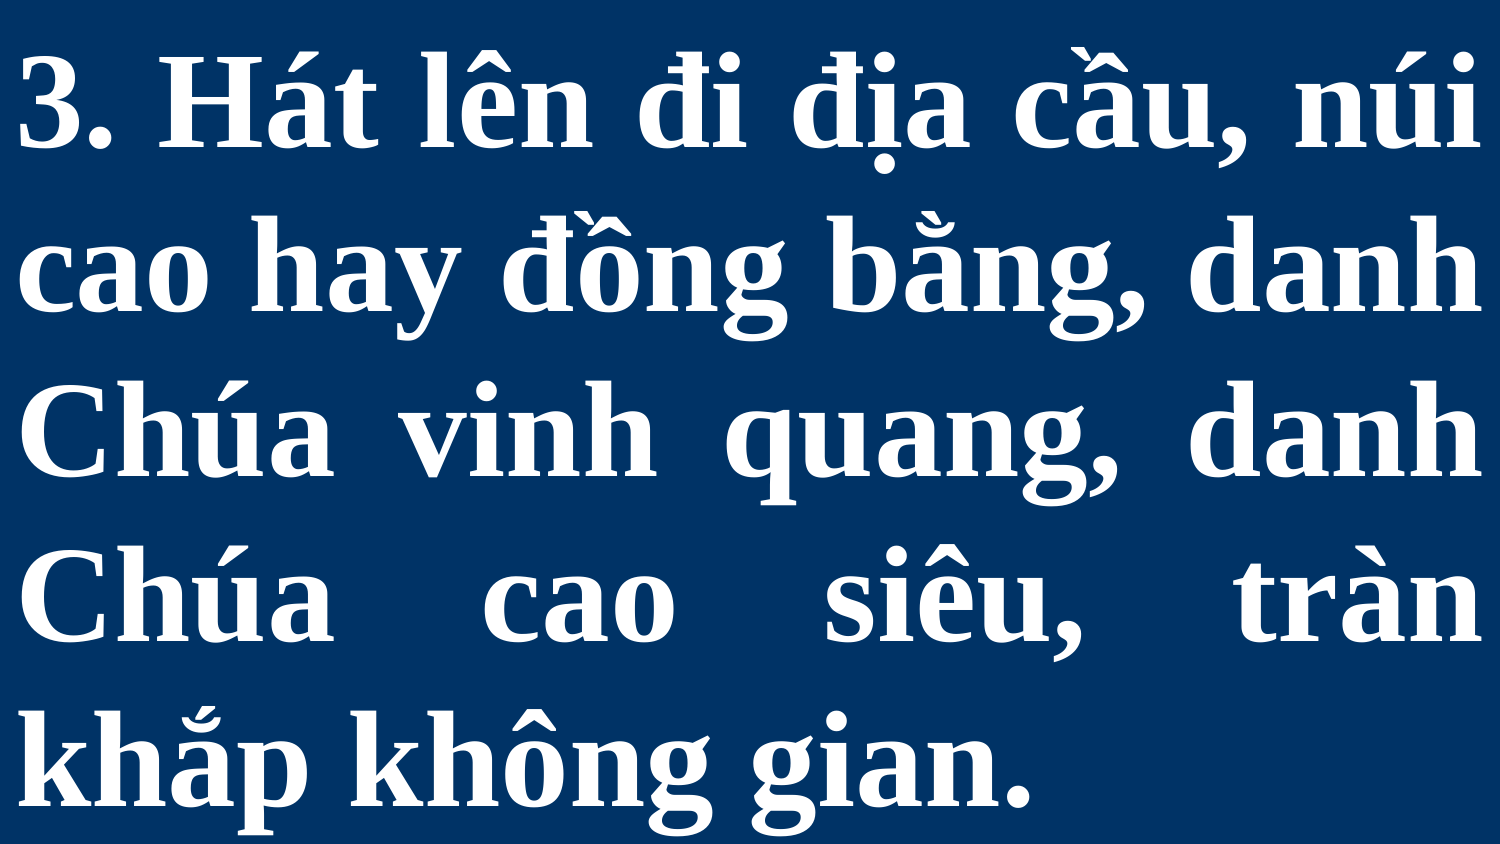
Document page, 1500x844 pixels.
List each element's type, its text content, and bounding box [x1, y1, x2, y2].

title 3. Hát lên đi địa cầu, núi cao hay đồng bằng, danh Chúa vinh quang, danh Chúa cao siêu, tràn khắp không gian. [0, 0, 1500, 844]
